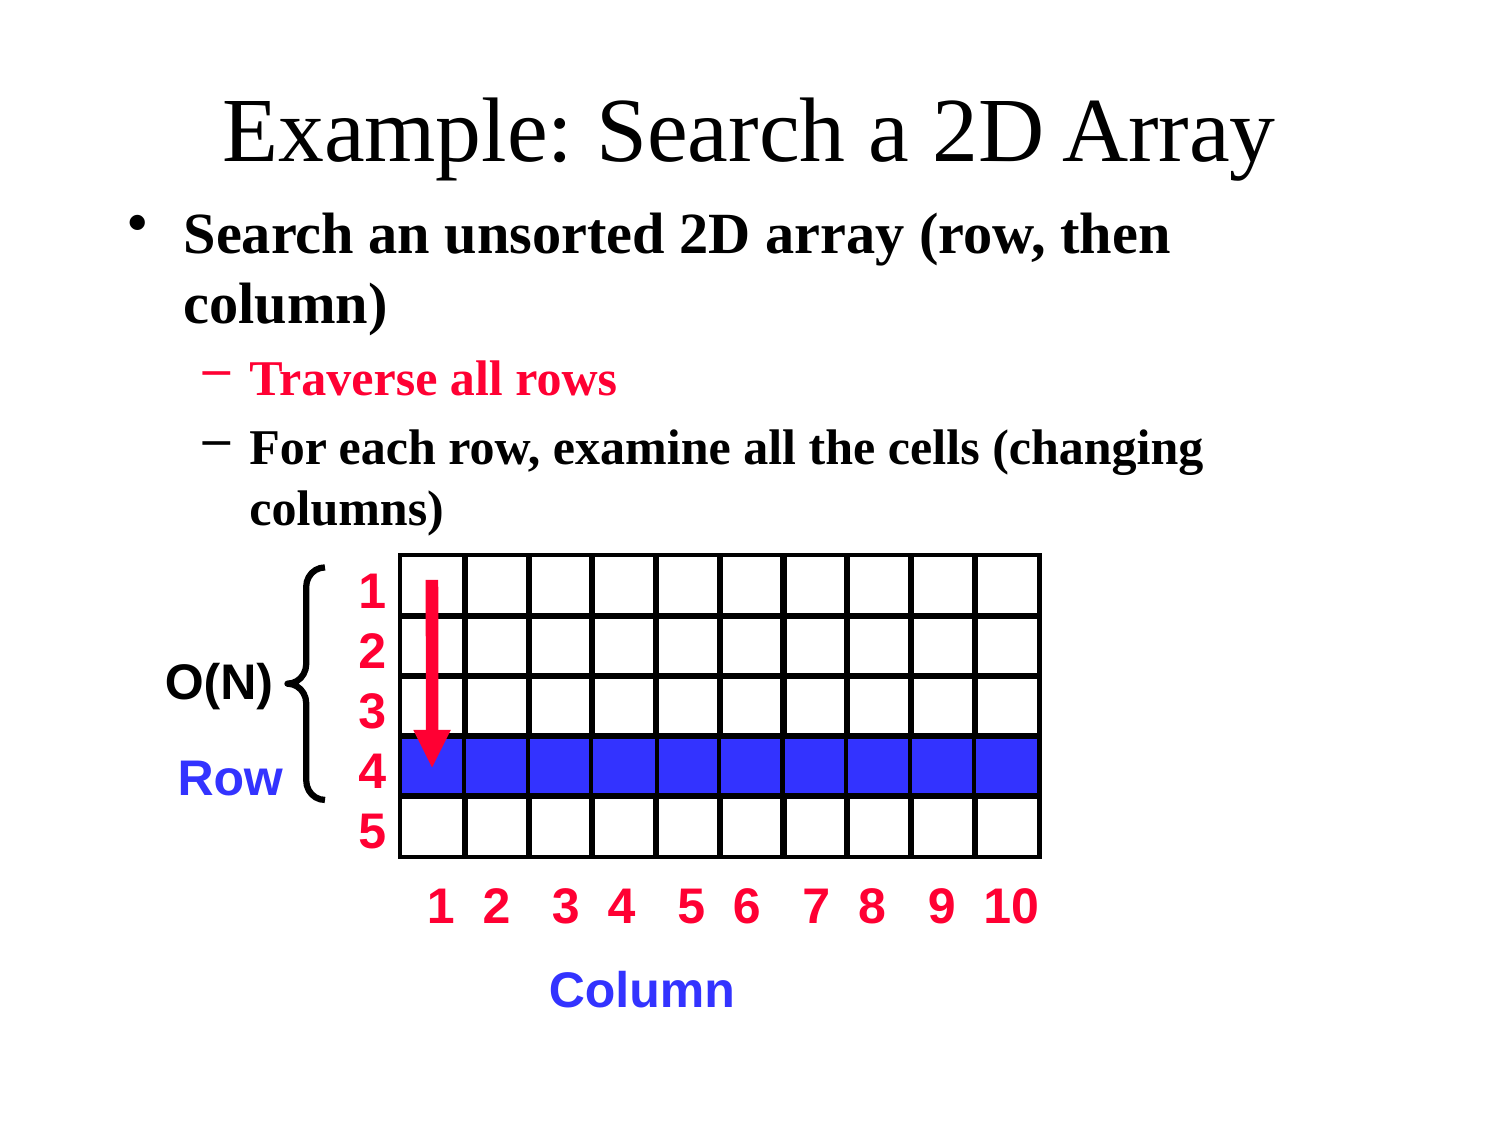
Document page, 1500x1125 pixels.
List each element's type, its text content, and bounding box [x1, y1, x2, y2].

text_box [402, 686, 431, 733]
title Example: Search a 2D Array [112, 74, 1388, 176]
text_box [289, 567, 325, 800]
text_box O(N) [150, 642, 289, 718]
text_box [399, 554, 1040, 614]
text_box [846, 686, 912, 733]
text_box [399, 614, 1040, 678]
list Search an unsorted 2D array (row, then column) Traverse all rows For each row, examine all the cells (changing columns) [112, 187, 1388, 951]
text_box [527, 686, 591, 733]
text_box [782, 686, 846, 733]
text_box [399, 794, 1040, 858]
text_box [973, 685, 1040, 734]
text_box [463, 686, 527, 733]
text_box Row [162, 737, 299, 813]
text_box [912, 686, 973, 733]
text_box [591, 686, 657, 733]
text_box [657, 686, 718, 733]
text_box 1 2 3 4 5 [343, 550, 402, 866]
text_box [718, 686, 782, 733]
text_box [399, 734, 1040, 794]
text_box 1 2 3 4 5 6 7 8 9 10 [411, 866, 1056, 942]
text_box [433, 686, 463, 733]
text_box Column [533, 949, 751, 1026]
